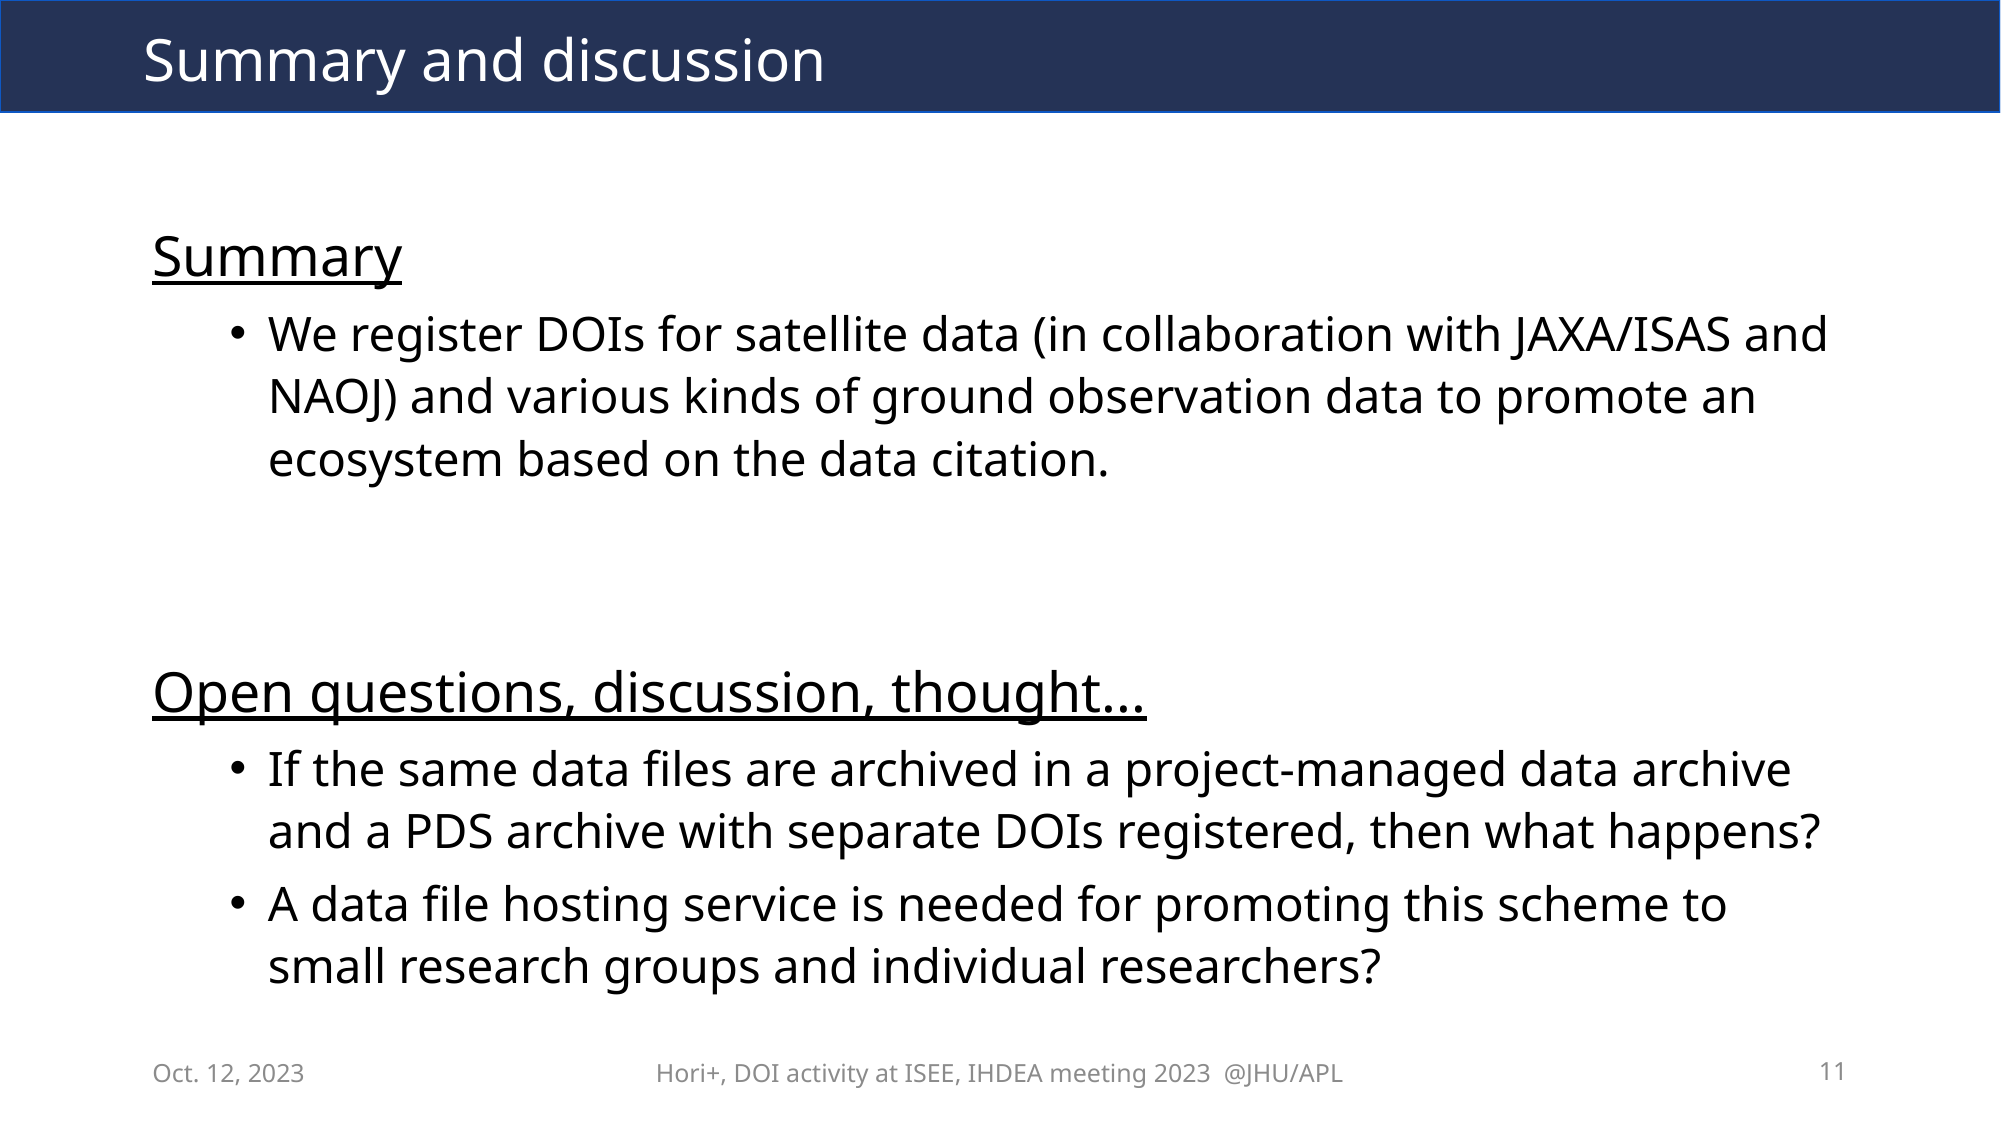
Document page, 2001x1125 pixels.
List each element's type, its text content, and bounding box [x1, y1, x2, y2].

slide_number 11 [1651, 1042, 1863, 1103]
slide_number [137, 1042, 348, 1103]
list Summary We register DOIs for satellite data (in collaboration with JAXA/ISAS and NAOJ) and various kinds of ground observation data to promote an ecosystem based on the data citation. Open questions, discussion, thought... If the same data files are archived in a project-managed data archive and a PDS archive with separate DOIs registered, then what happens? A data file hosting service is needed for promoting this scheme to small research groups and individual researchers? [137, 207, 1863, 1014]
title Summary and discussion [137, 2, 1863, 112]
footer Hori+, DOI activity at ISEE, IHDEA meeting 2023 @JHU/APL [348, 1042, 1651, 1103]
